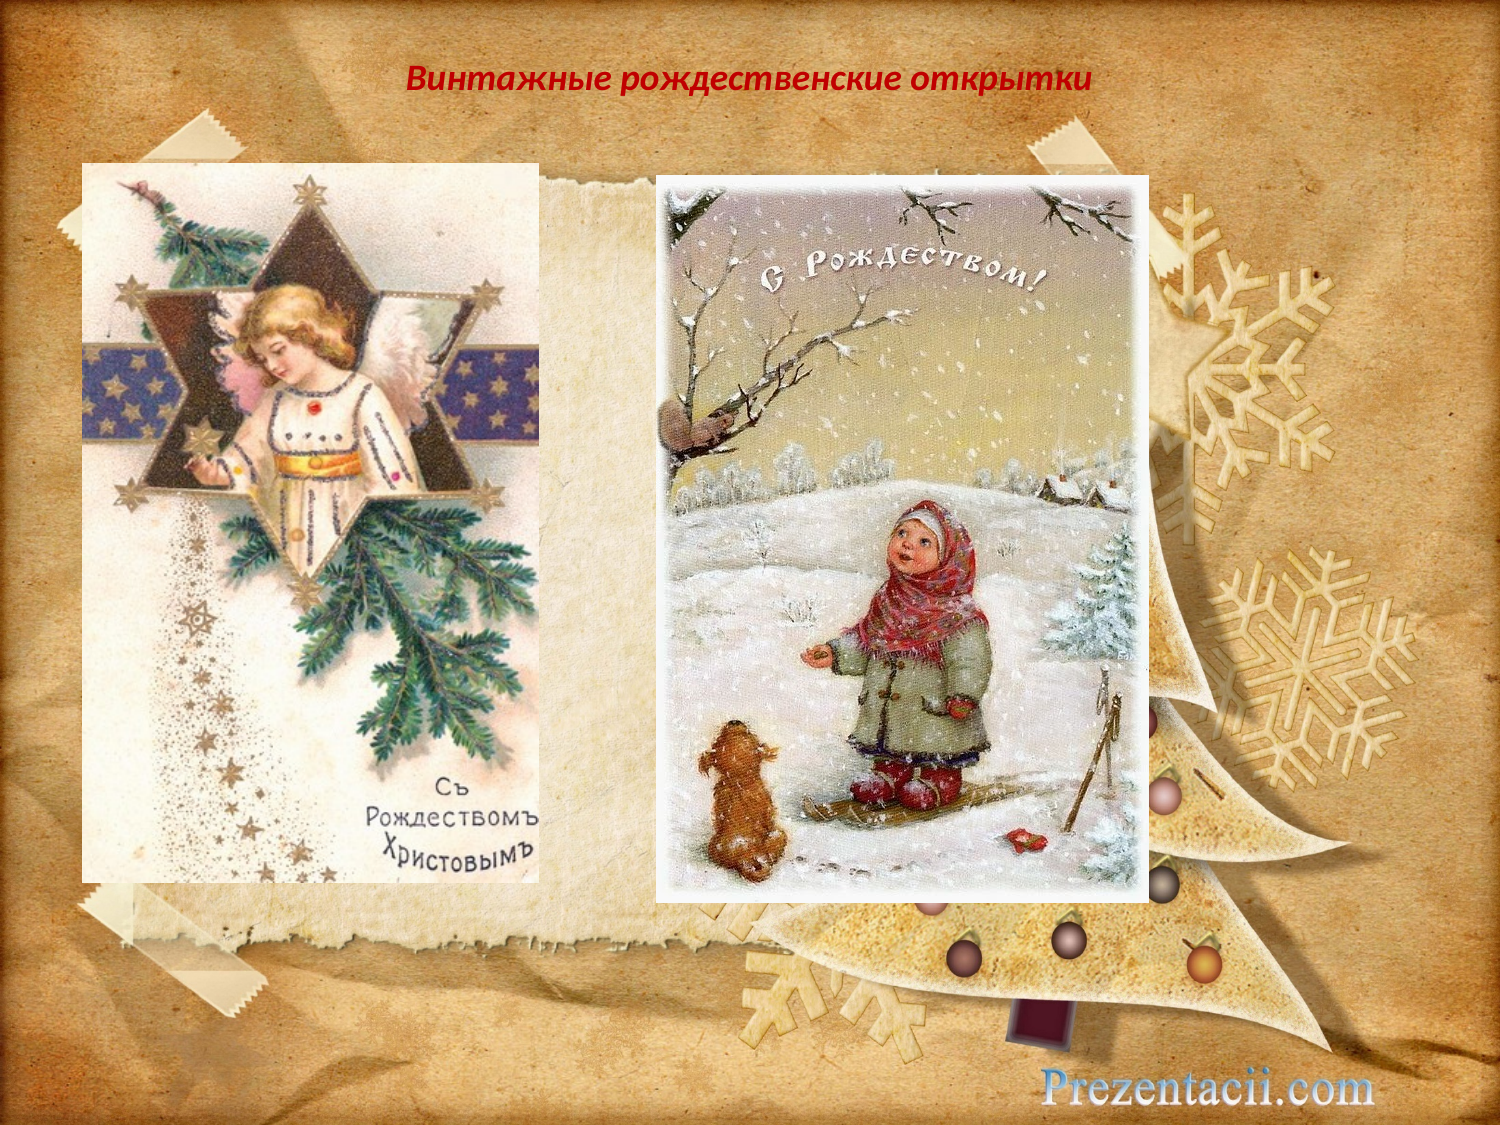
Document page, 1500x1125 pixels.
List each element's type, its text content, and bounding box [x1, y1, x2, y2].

picture [0, 0, 1500, 1125]
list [81, 163, 540, 884]
title Винтажные рождественские открытки [75, 45, 1425, 106]
